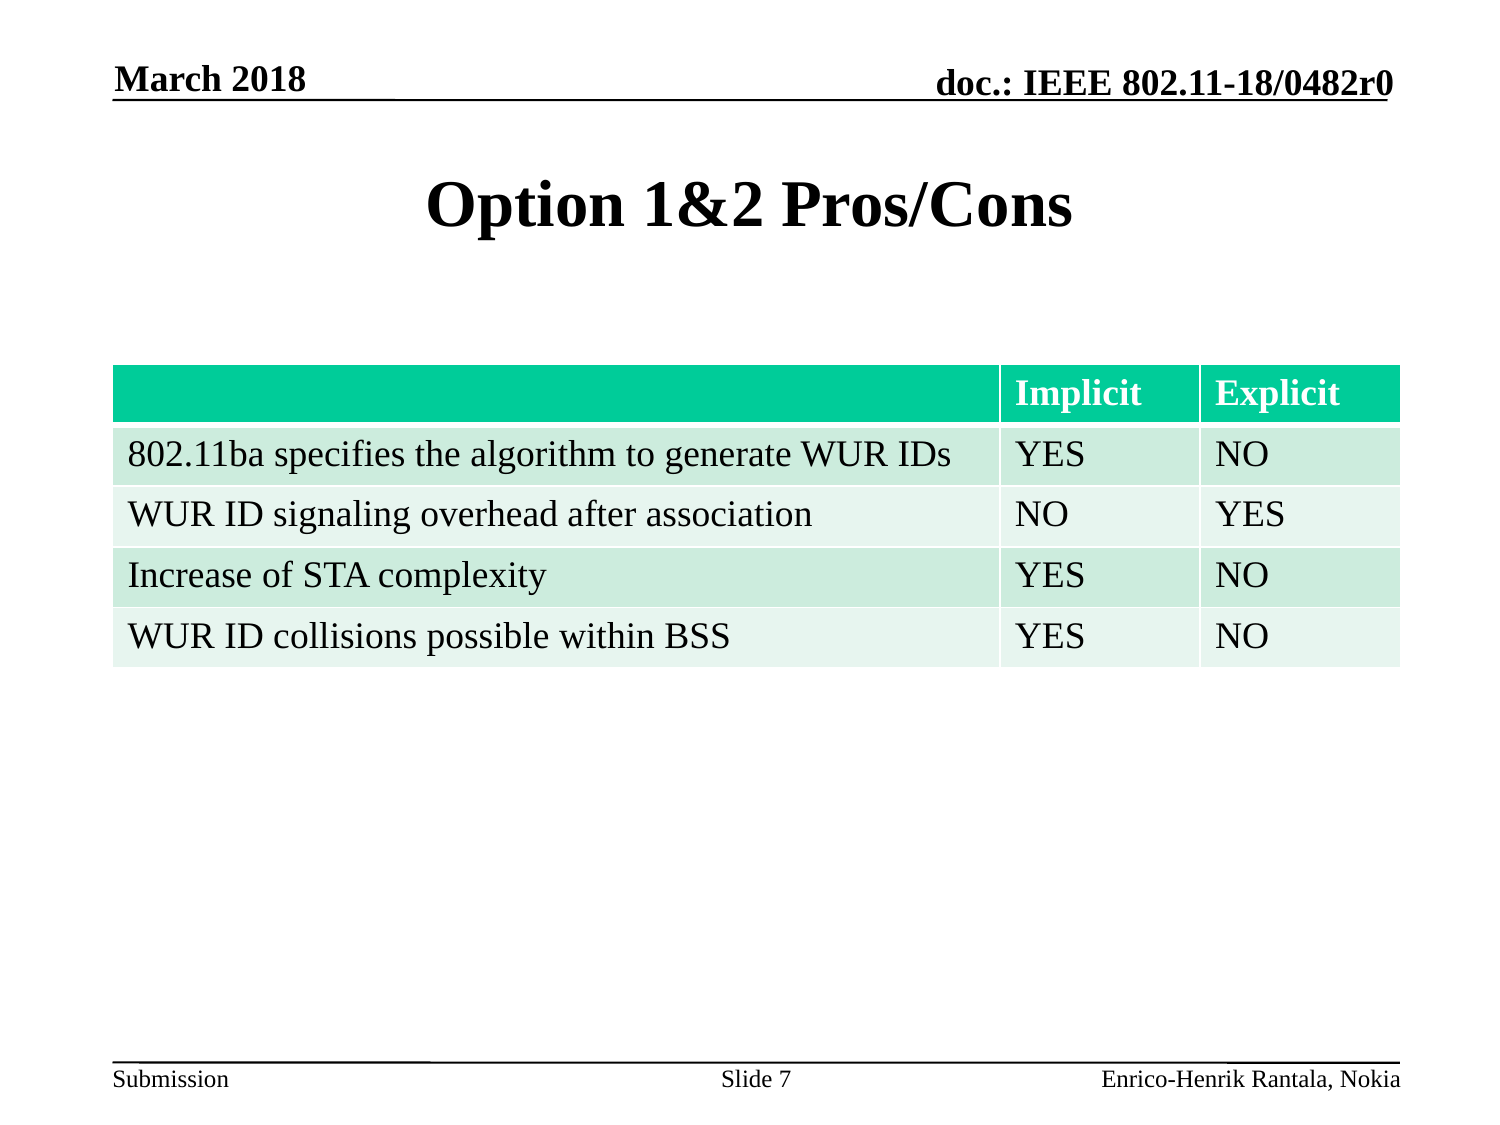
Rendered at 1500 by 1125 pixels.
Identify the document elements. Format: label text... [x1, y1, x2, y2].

table_header [113, 365, 999, 422]
table_cell YES [1001, 608, 1199, 667]
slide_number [114, 54, 423, 100]
table_cell YES [1201, 487, 1400, 546]
table_cell YES [1001, 548, 1199, 607]
table_header Implicit [1001, 365, 1199, 422]
table_cell WUR ID signaling overhead after association [113, 487, 999, 546]
table_cell NO [1201, 548, 1400, 607]
table_cell 802.11ba specifies the algorithm to generate WUR IDs [113, 428, 999, 485]
footer Enrico-Henrik Rantala, Nokia [878, 1061, 1402, 1093]
table_cell NO [1201, 608, 1400, 667]
title Option 1&2 Pros/Cons [112, 112, 1388, 288]
table_cell WUR ID collisions possible within BSS [113, 608, 999, 667]
slide_number Slide 7 [712, 1061, 800, 1123]
table_cell NO [1201, 428, 1400, 485]
table_cell YES [1001, 428, 1199, 485]
table_cell Increase of STA complexity [113, 548, 999, 607]
table_cell NO [1001, 487, 1199, 546]
table_header Explicit [1201, 365, 1400, 422]
